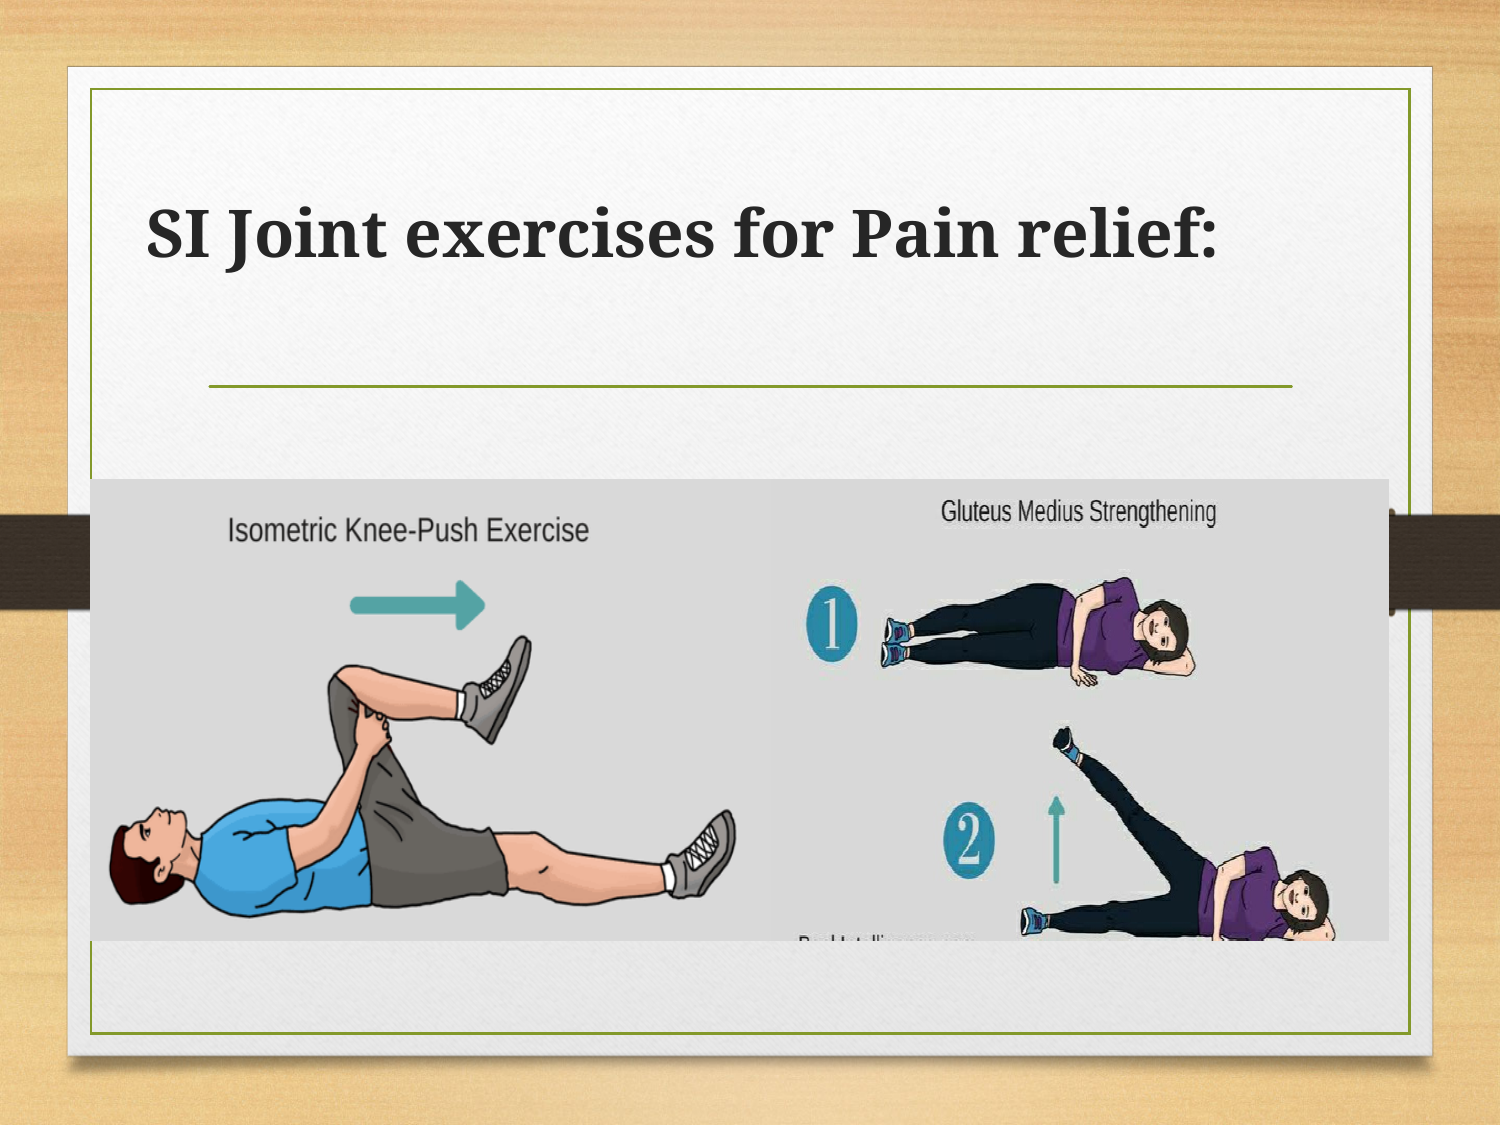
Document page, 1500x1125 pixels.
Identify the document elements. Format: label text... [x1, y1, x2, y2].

picture [0, 0, 1500, 1125]
list SI Joint exercises for Pain relief: [131, 183, 1369, 327]
